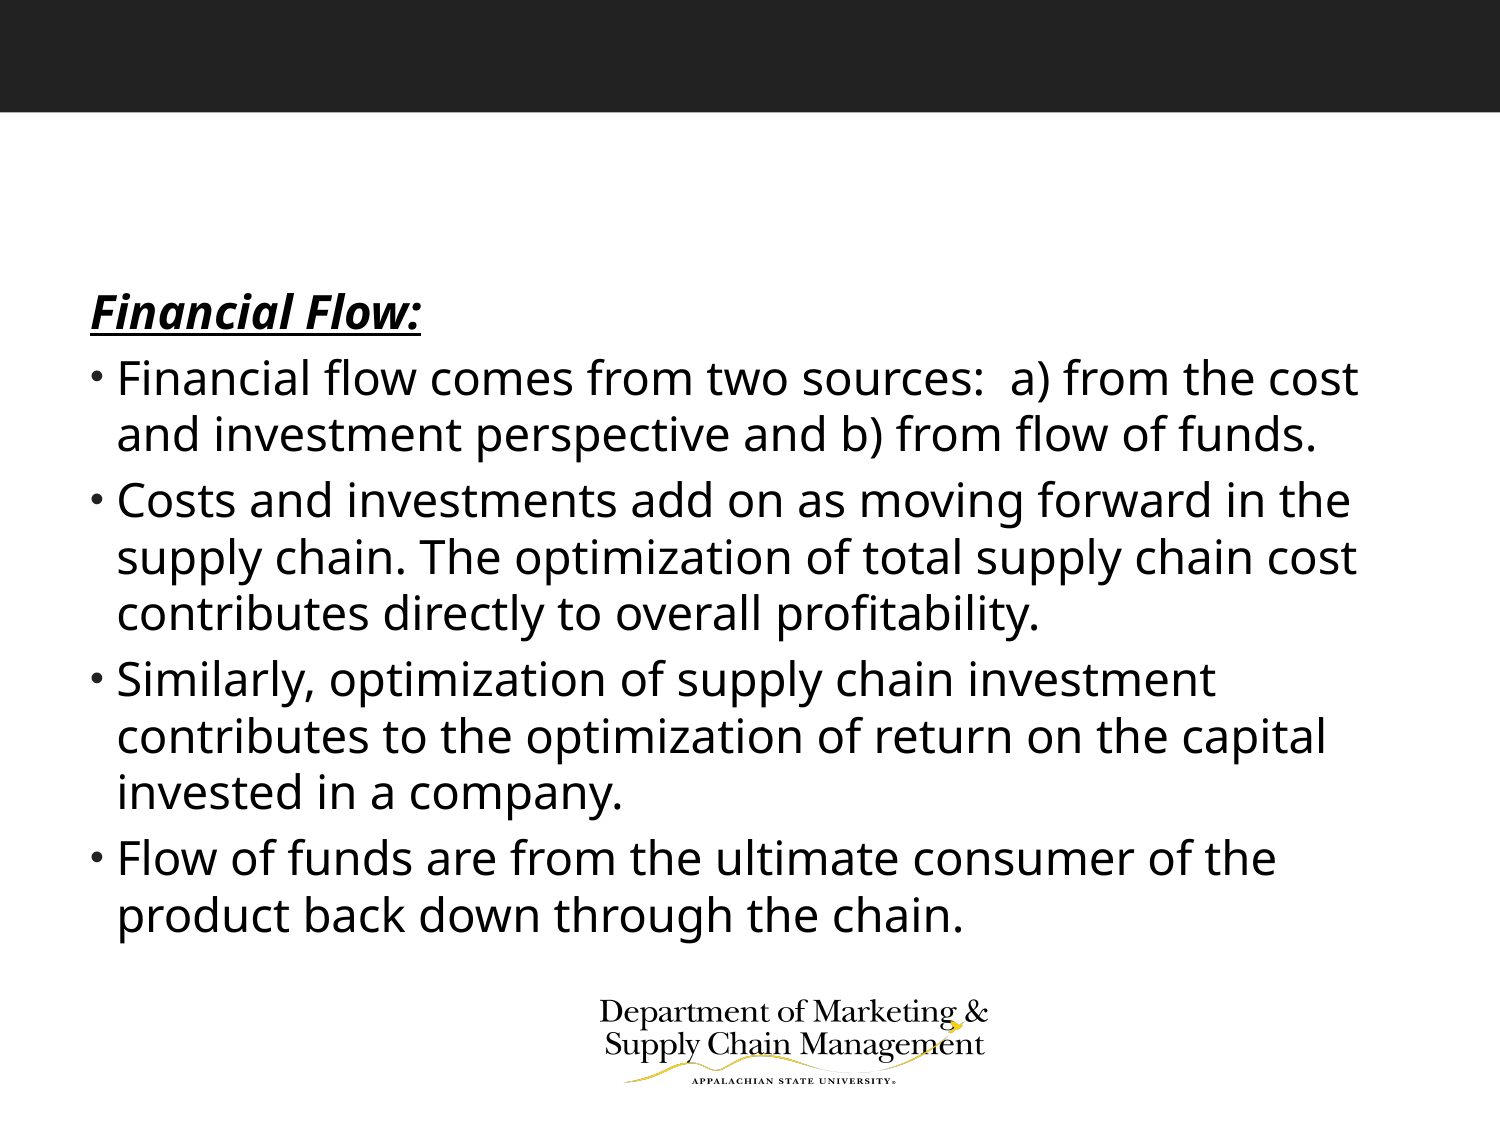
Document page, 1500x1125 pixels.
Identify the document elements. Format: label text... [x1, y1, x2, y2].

list Financial Flow: Financial flow comes from two sources: a) from the cost and investment perspective and b) from flow of funds. Costs and investments add on as moving forward in the supply chain. The optimization of total supply chain cost contributes directly to overall profitability. Similarly, optimization of supply chain investment contributes to the optimization of return on the capital invested in a company. Flow of funds are from the ultimate consumer of the product back down through the chain. [75, 274, 1425, 950]
picture [600, 999, 988, 1084]
footer [111, 3, 674, 113]
